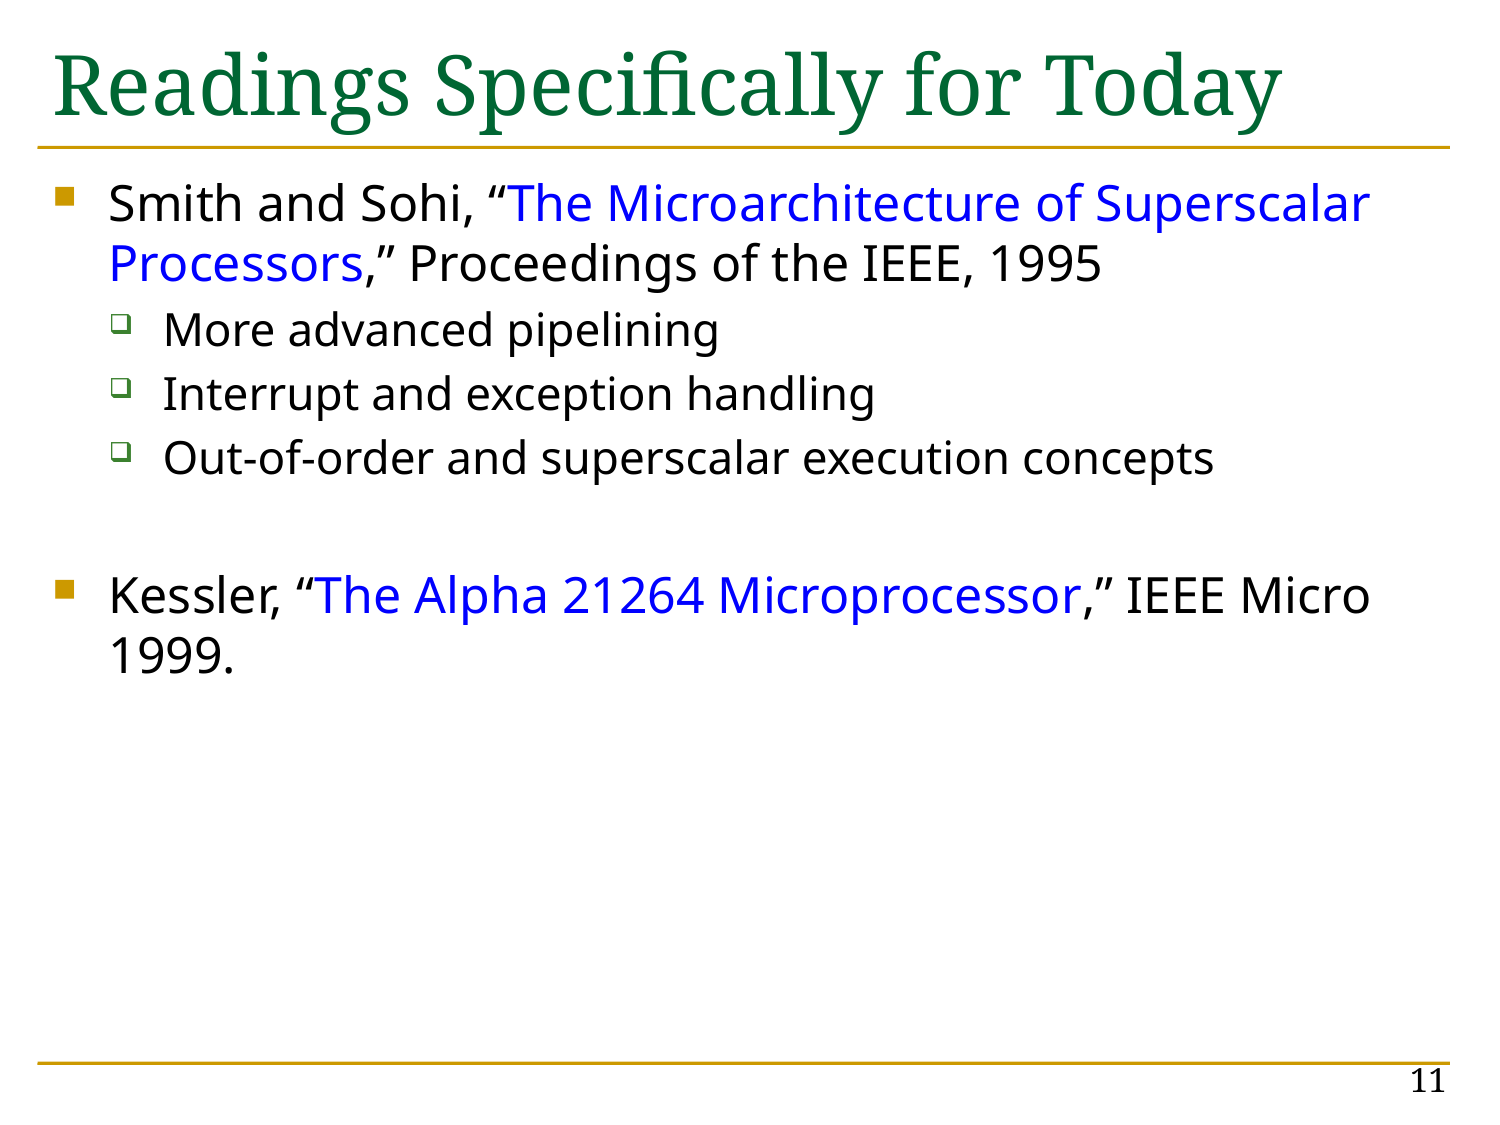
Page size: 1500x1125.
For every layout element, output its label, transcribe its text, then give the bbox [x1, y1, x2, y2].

slide_number 11 [1111, 1036, 1462, 1112]
title Readings Specifically for Today [37, 24, 1450, 163]
list Smith and Sohi, “The Microarchitecture of Superscalar Processors,” Proceedings of the IEEE, 1995 More advanced pipelining Interrupt and exception handling Out-of-order and superscalar execution concepts Kessler, “The Alpha 21264 Microprocessor,” IEEE Micro 1999. [37, 163, 1450, 1016]
